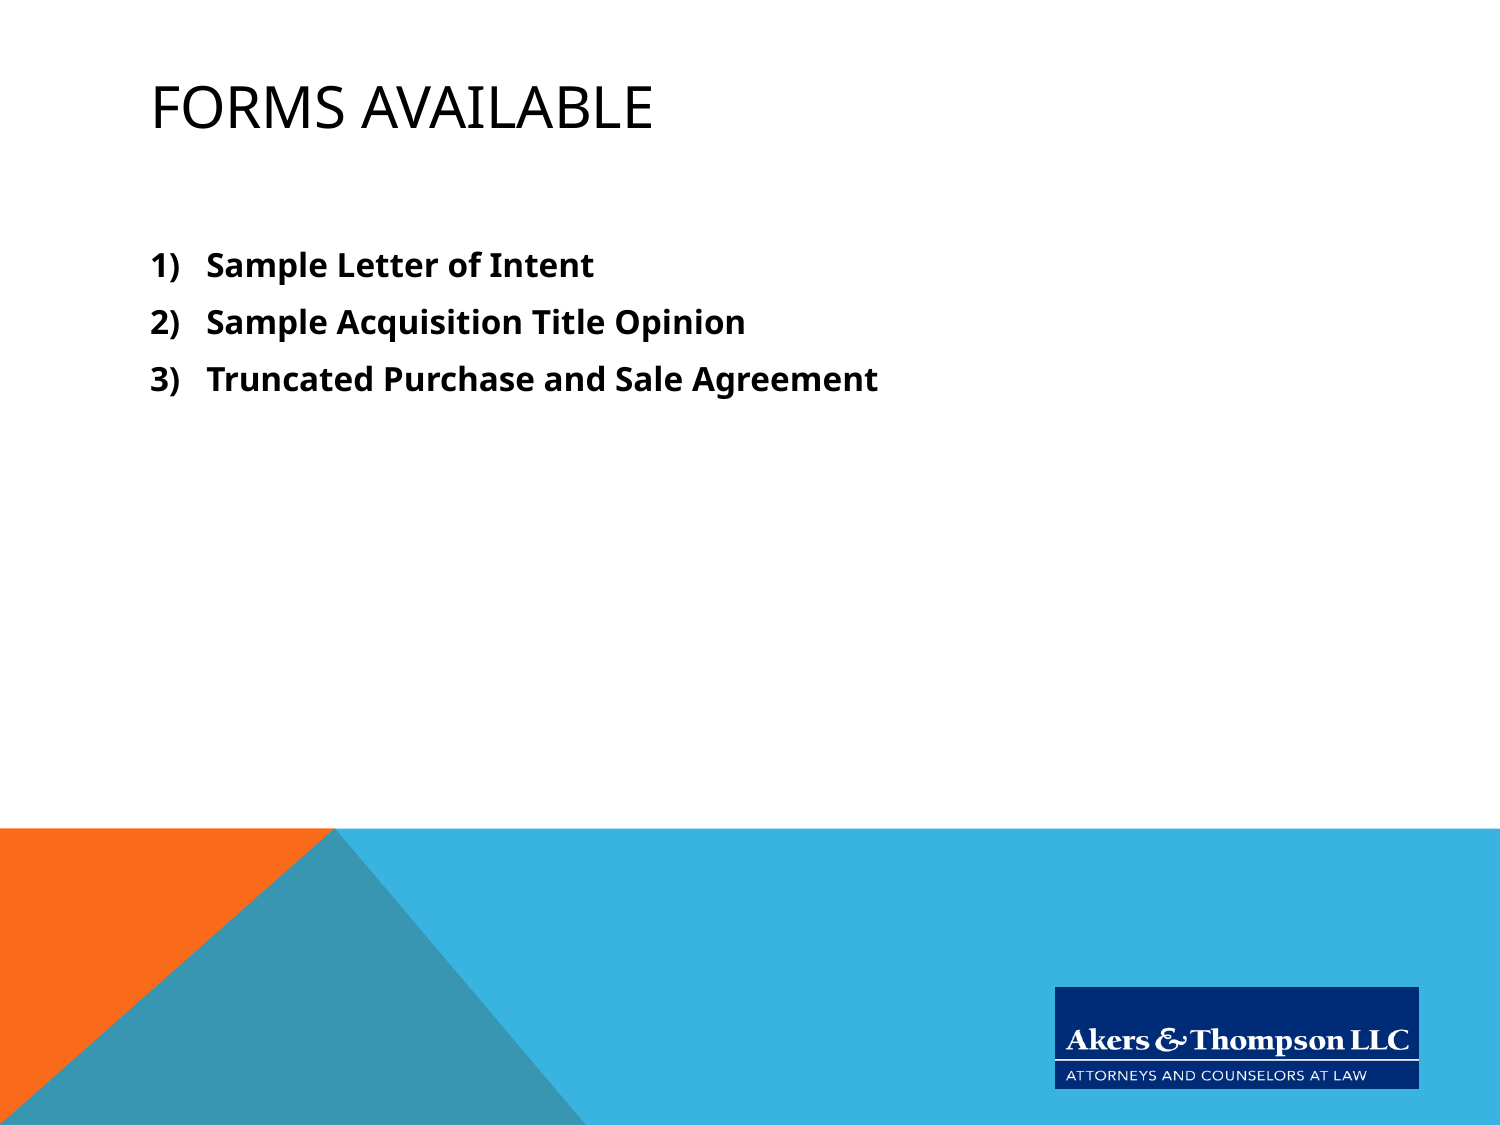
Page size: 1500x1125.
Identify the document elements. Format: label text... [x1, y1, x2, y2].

title Forms Available [135, 60, 1369, 150]
list Sample Letter of Intent Sample Acquisition Title Opinion Truncated Purchase and Sale Agreement [135, 180, 1369, 768]
picture [1054, 987, 1419, 1090]
